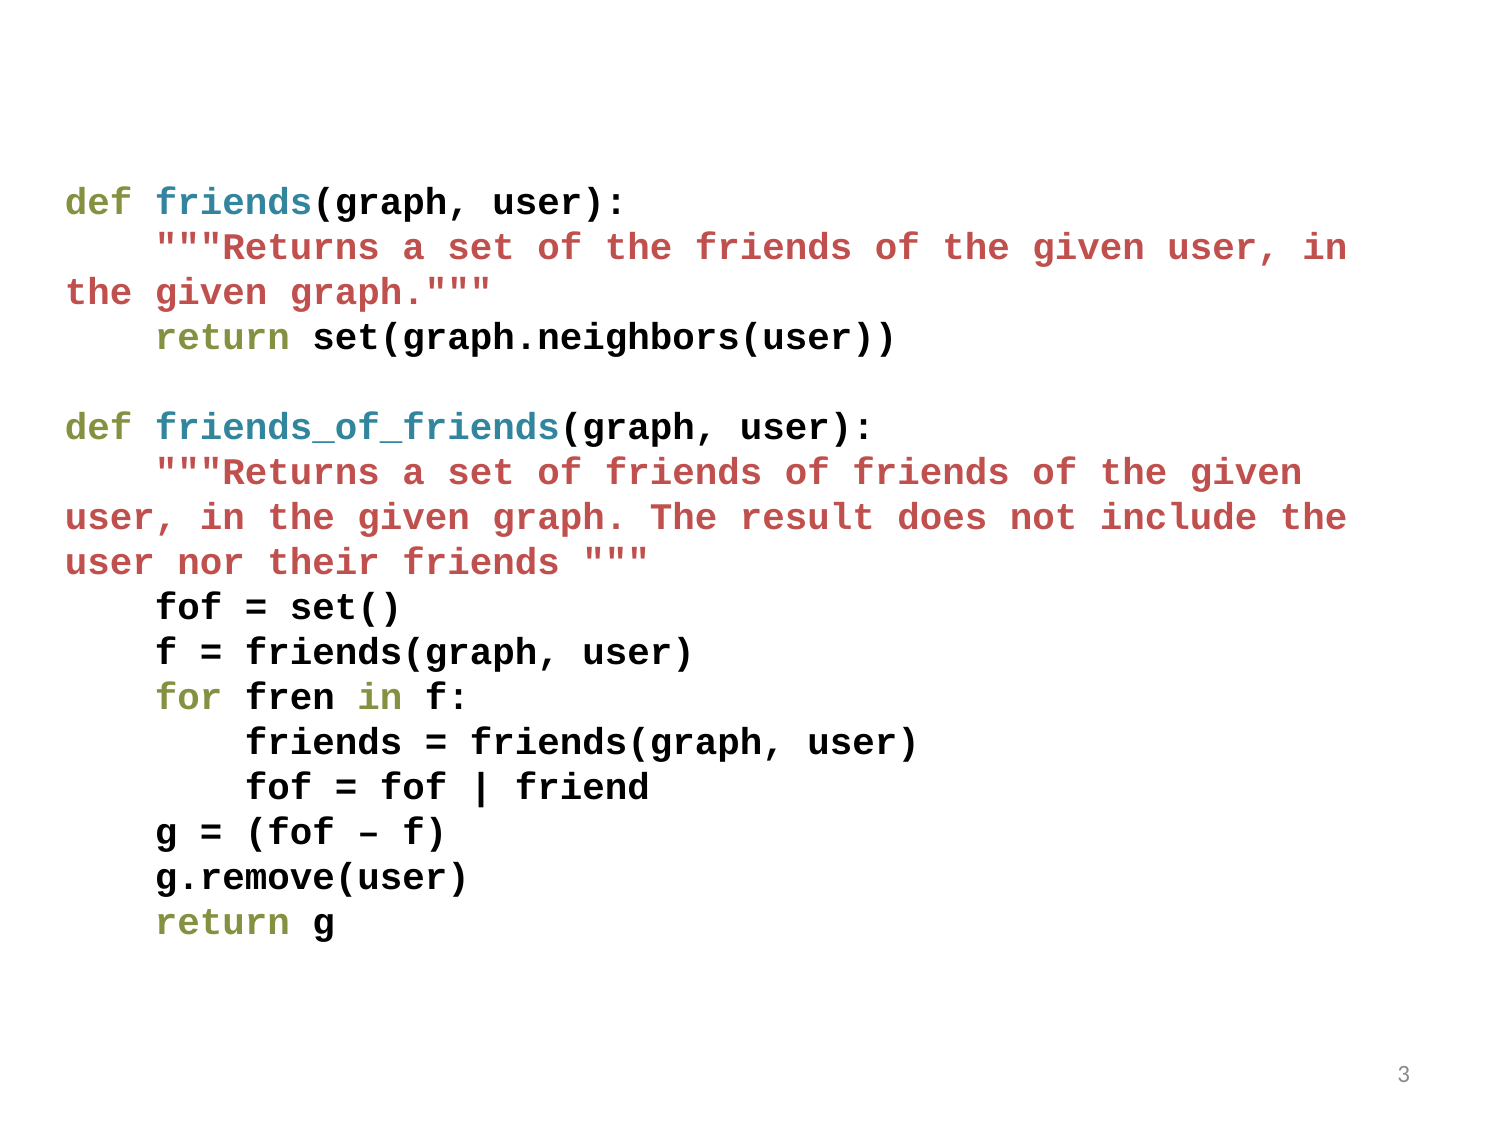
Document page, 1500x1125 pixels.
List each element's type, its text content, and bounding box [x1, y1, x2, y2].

text_box def friends(graph, user): """Returns a set of the friends of the given user, in the given graph.""" return set(graph.neighbors(user)) def friends_of_friends(graph, user): """Returns a set of friends of friends of the given user, in the given graph. The result does not include the user nor their friends """ fof = set() f = friends(graph, user) for fren in f: friends = friends(graph, user) fof = fof | friend g = (fof – f) g.remove(user) return g [49, 124, 1413, 950]
slide_number 3 [1074, 1042, 1425, 1103]
